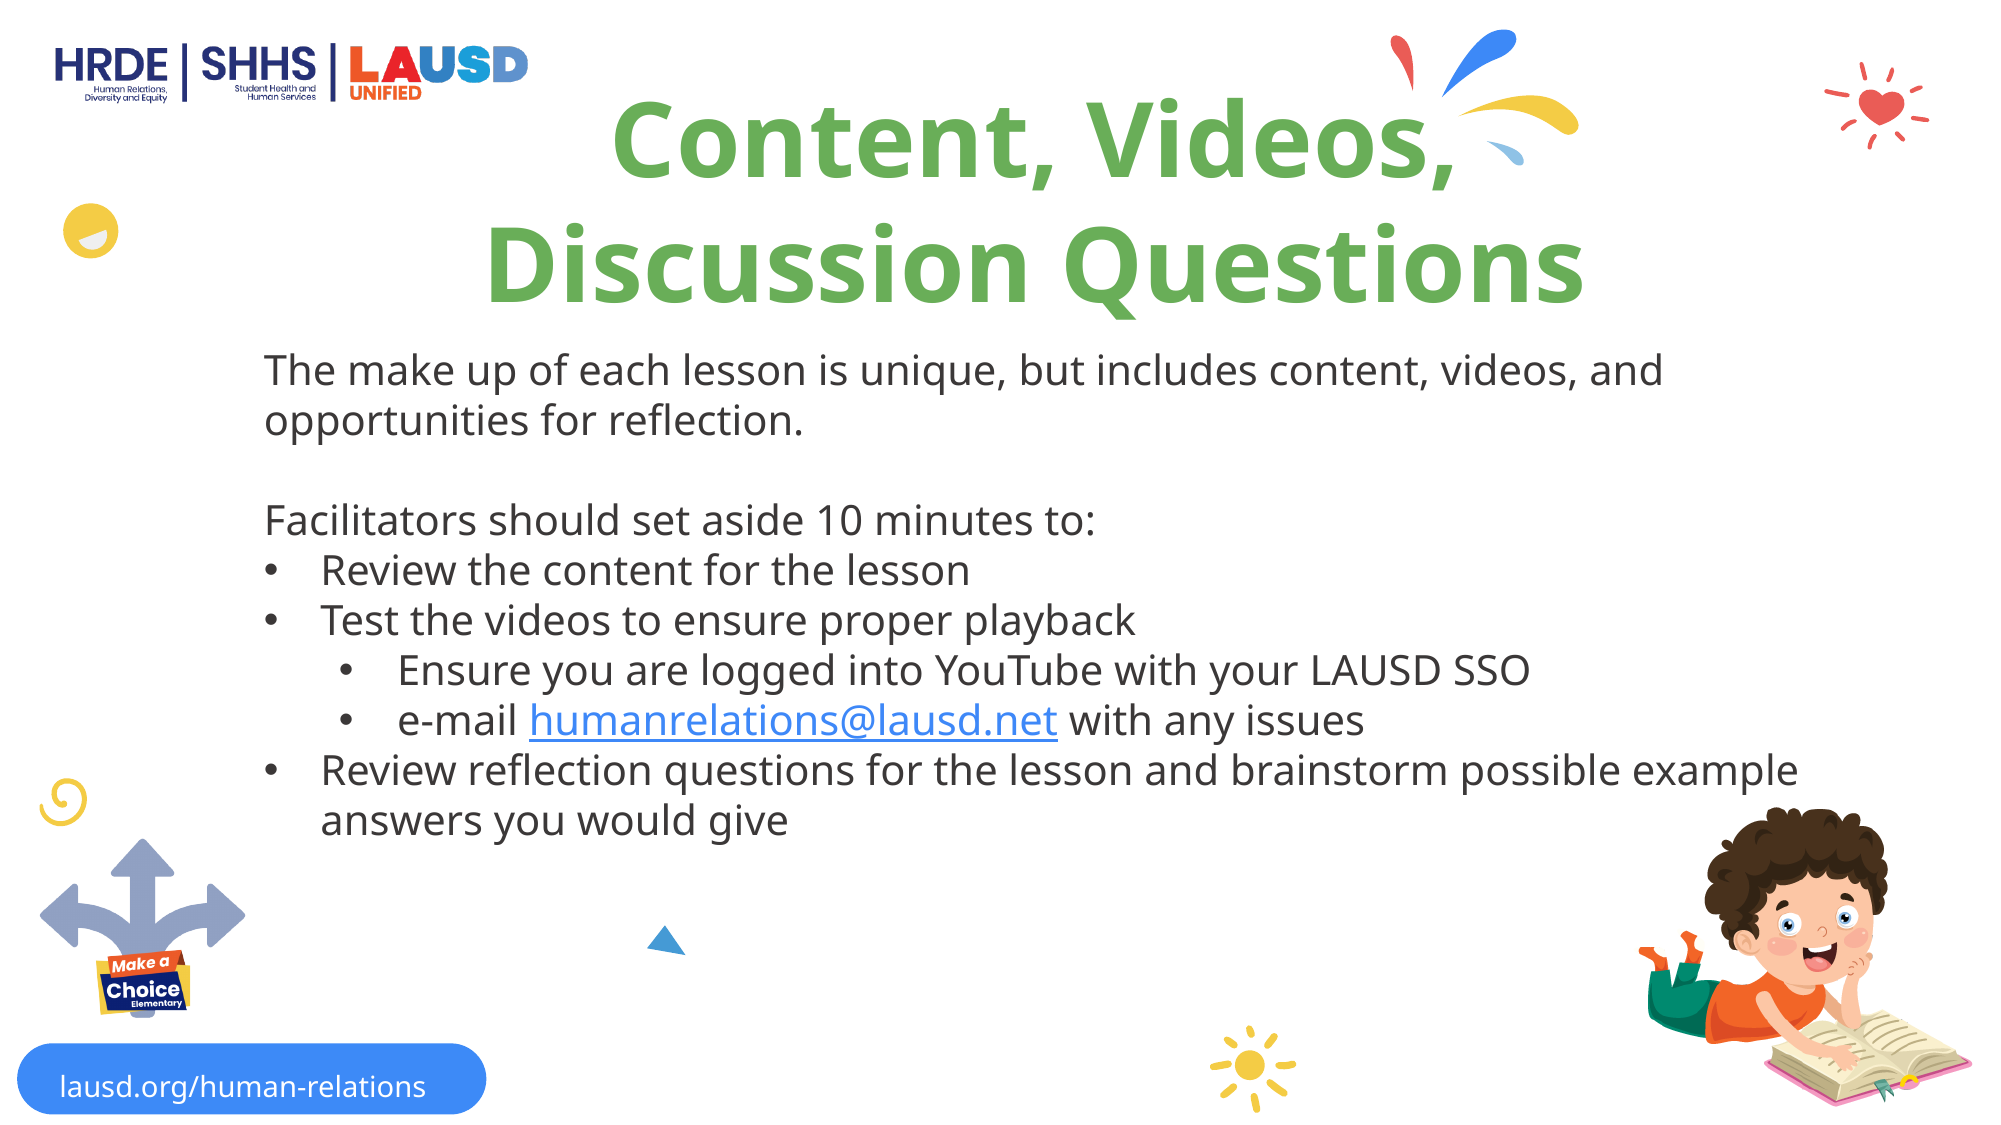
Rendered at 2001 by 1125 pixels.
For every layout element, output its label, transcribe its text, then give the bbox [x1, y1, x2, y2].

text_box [1390, 29, 1579, 166]
picture [1628, 775, 1978, 1125]
text_box [39, 803, 45, 811]
text_box The make up of each lesson is unique, but includes content, videos, and opportunities for reflection. Facilitators should set aside 10 minutes to: Review the content for the lesson Test the videos to ensure proper playback Ensure you are logged into YouTube with your LAUSD SSO e-mail humanrelations@lausd.net with any issues Review reflection questions for the lesson and brainstorm possible example answers you would give [249, 336, 1863, 852]
text_box [51, 38, 531, 105]
text_box [647, 925, 686, 956]
text_box [51, 778, 87, 811]
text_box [1824, 61, 1930, 150]
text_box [17, 1043, 487, 1115]
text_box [63, 203, 119, 259]
picture [39, 811, 246, 1018]
text_box Content, Videos, Discussion Questions [441, 66, 1629, 331]
